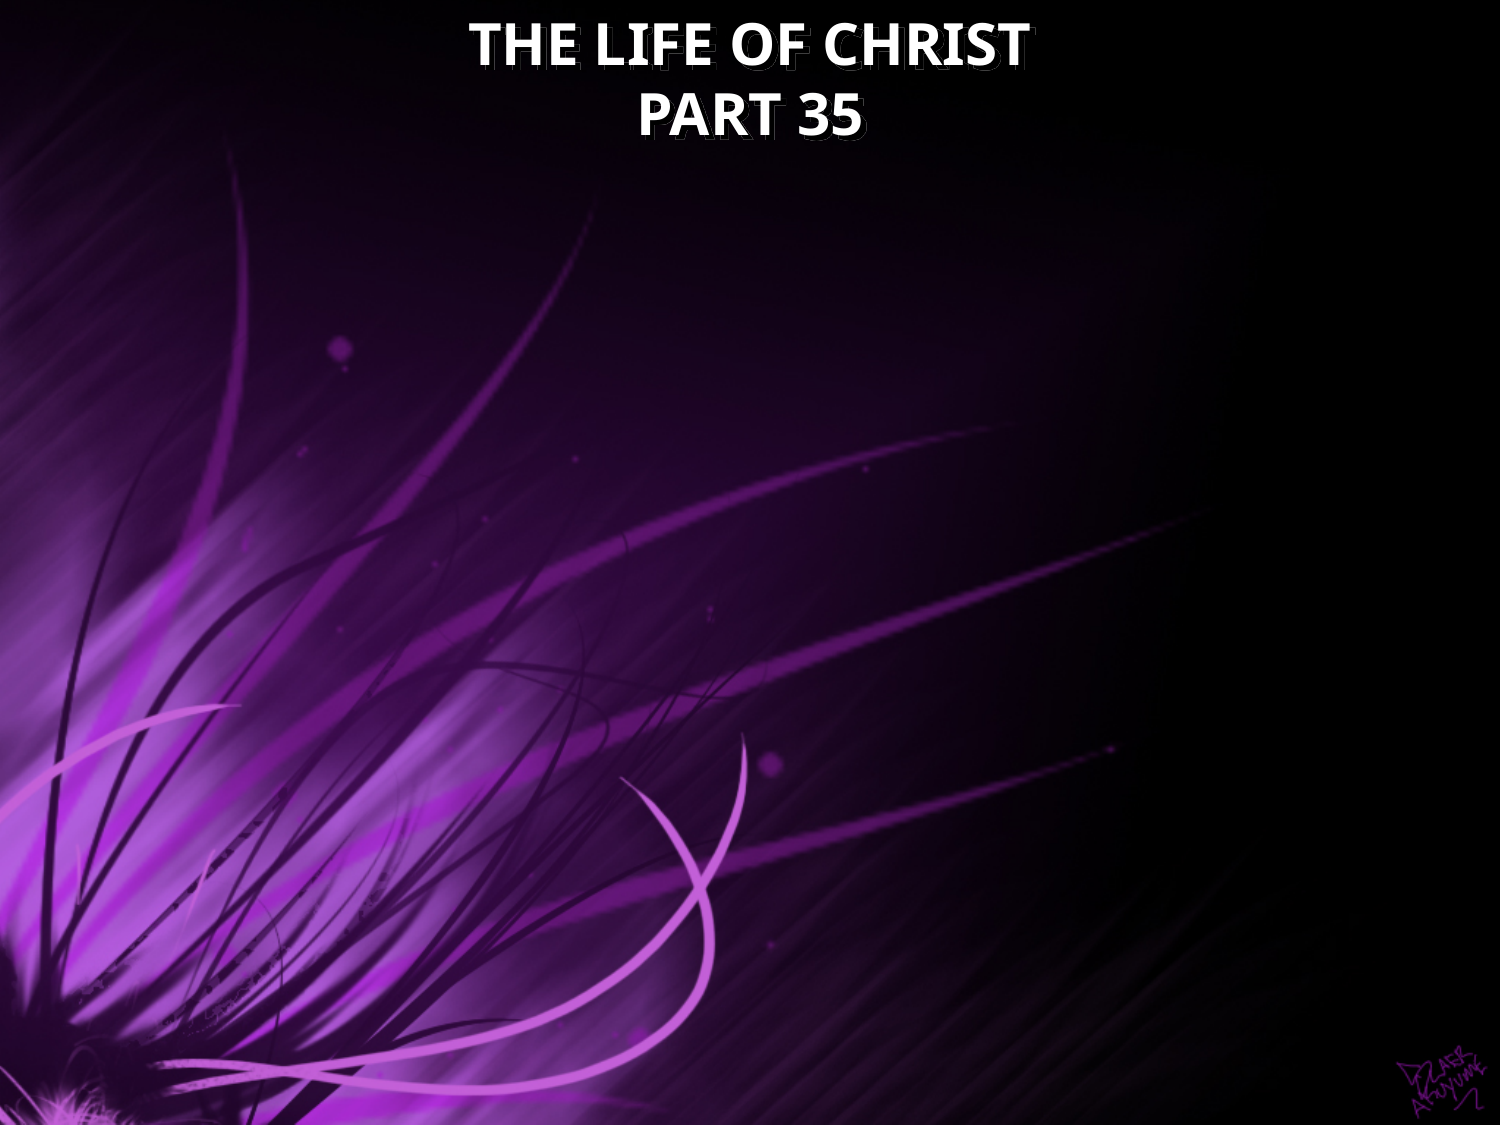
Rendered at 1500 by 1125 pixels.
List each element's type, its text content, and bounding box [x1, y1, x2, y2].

picture [0, 155, 1500, 1125]
text_box THE LIFE OF CHRIST PART 35 [0, 0, 1500, 155]
